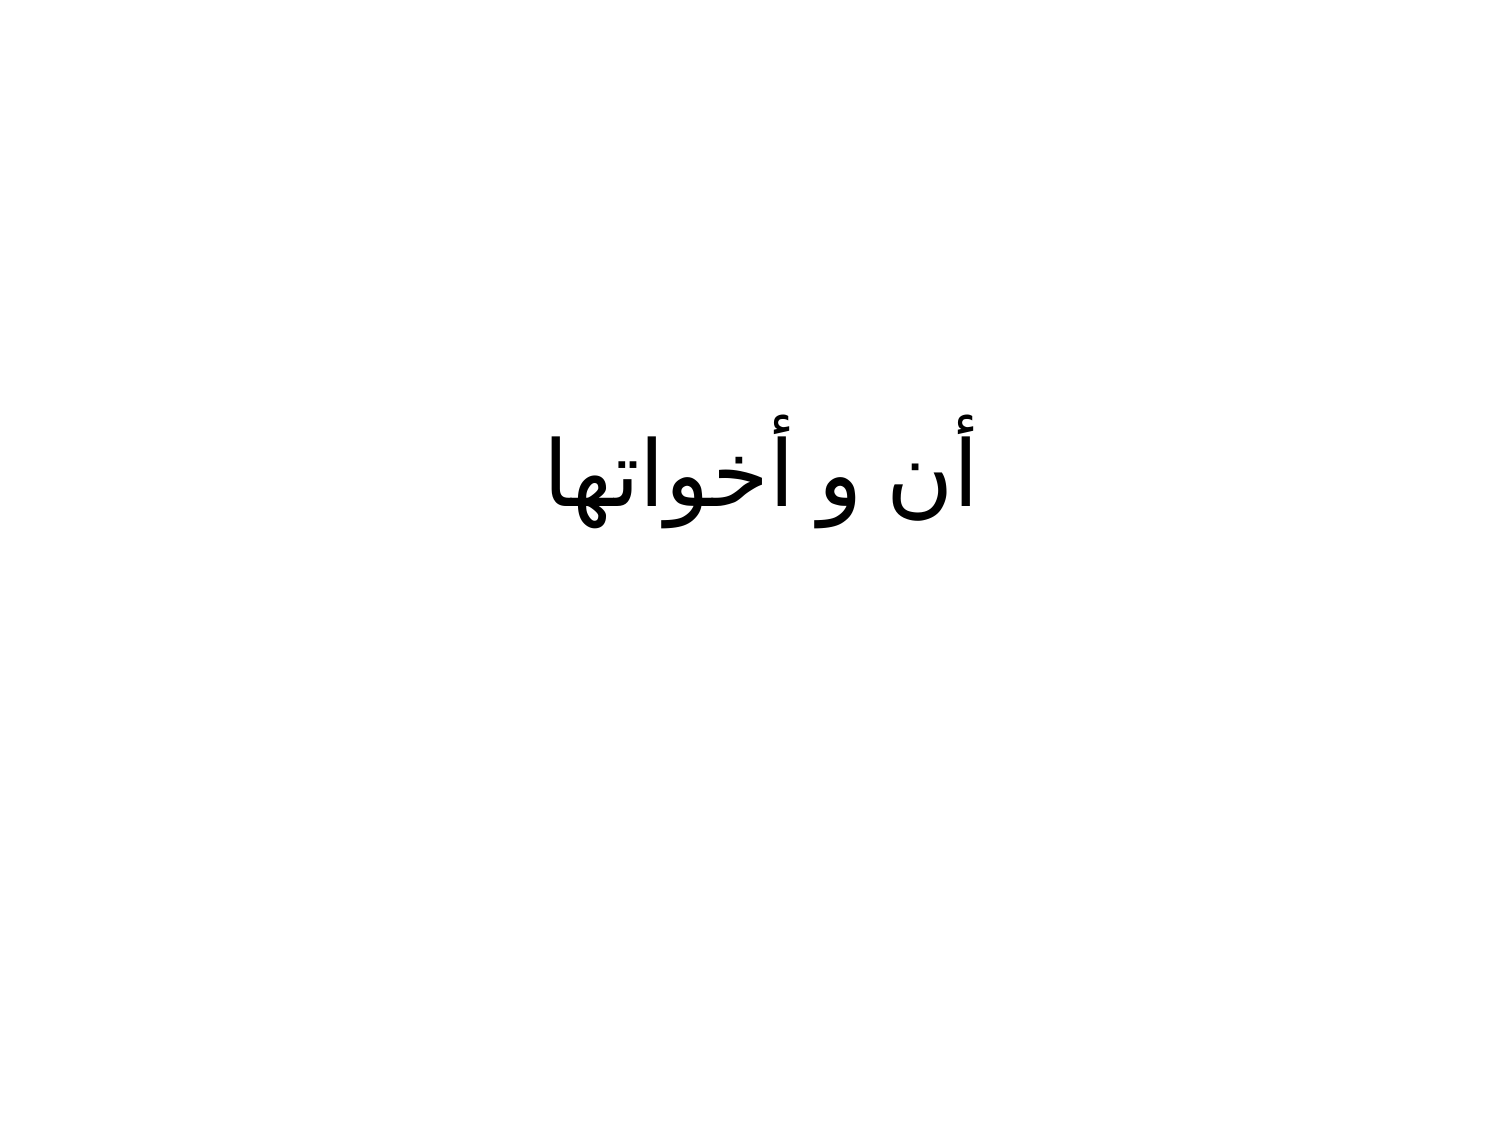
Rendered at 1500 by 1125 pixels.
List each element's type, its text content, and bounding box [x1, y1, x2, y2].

title أن و أخواتها [112, 349, 1388, 591]
